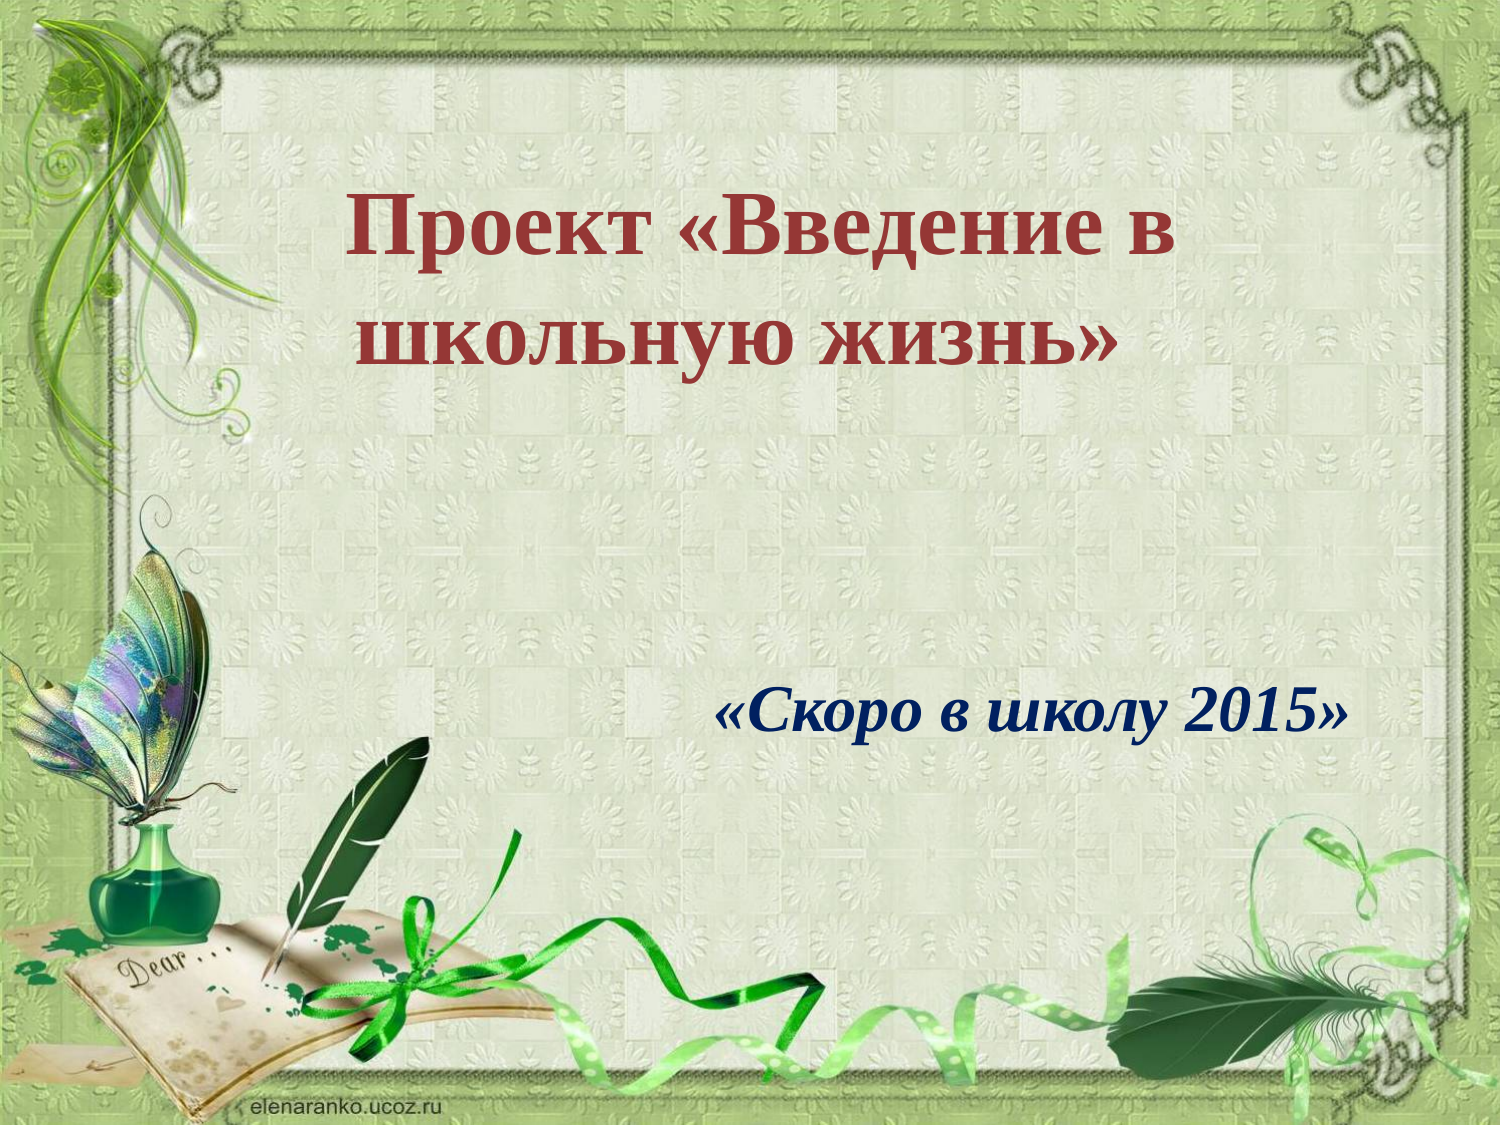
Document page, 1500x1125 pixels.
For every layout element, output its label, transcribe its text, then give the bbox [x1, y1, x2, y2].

text_box Проект «Введение в школьную жизнь» [218, 125, 1306, 421]
picture [0, 0, 1500, 1125]
subtitle «Скоро в школу 2015» [679, 656, 1388, 941]
